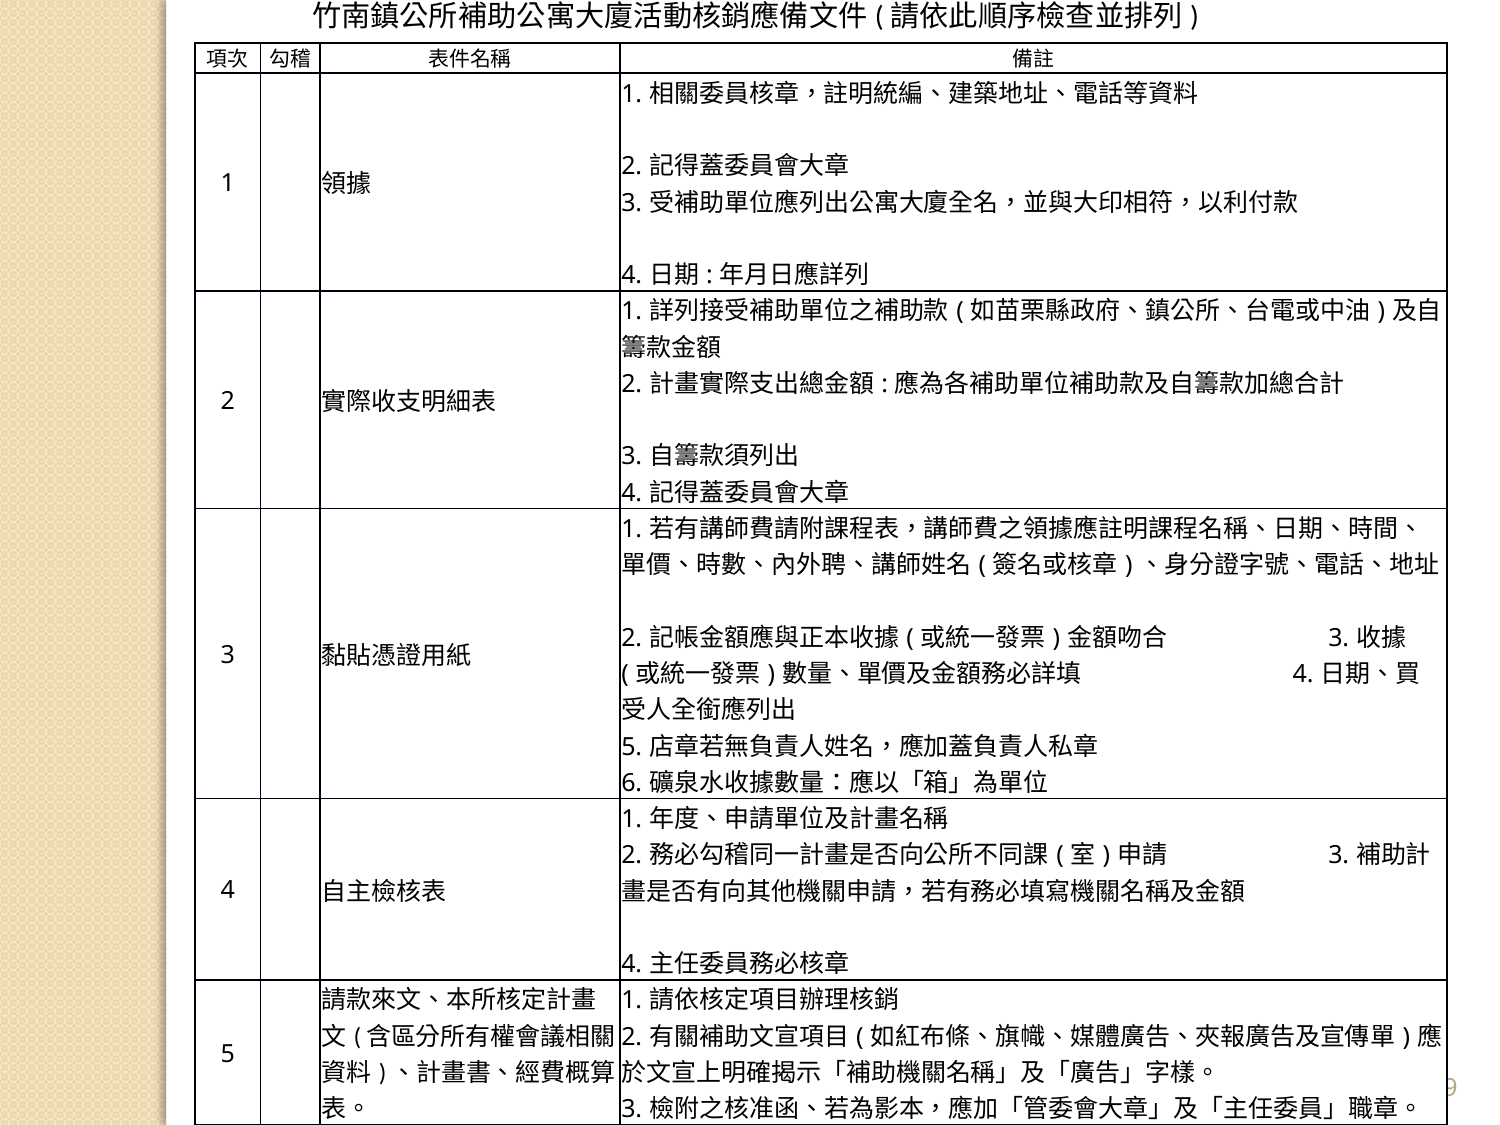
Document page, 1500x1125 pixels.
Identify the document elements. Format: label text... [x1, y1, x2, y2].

table_cell 1 [196, 85, 260, 290]
table_cell 黏貼憑證用紙 [321, 509, 619, 798]
table_cell 實際收支明細表 [321, 292, 619, 508]
slide_number 9 [1448, 1034, 1488, 1113]
table_cell [261, 799, 319, 979]
table_cell [261, 85, 319, 290]
table_header 備註 [1214, 44, 1446, 72]
text_box 竹南鎮公所補助公寓大廈活動核銷應備文件(請依此順序檢查並排列) [0, 0, 1214, 85]
table_cell 1.若有講師費請附課程表，講師費之領據應註明課程名稱、日期、時間、單價、時數、內外聘、講師姓名(簽名或核章)、身分證字號、電話、地址 2.記帳金額應與正本收據(或統一發票)金額吻合 3.收據(或統一發票)數量、單價及金額務必詳填 4.日期、買受人全銜應列出 5.店章若無負責人姓名，應加蓋負責人私章 6.礦泉水收據數量：應以「箱」為單位 [621, 509, 1446, 798]
table_cell 自主檢核表 [321, 799, 619, 979]
table_cell 3 [196, 509, 260, 798]
table_cell [261, 292, 319, 508]
table_cell [261, 509, 319, 798]
table_cell 1.詳列接受補助單位之補助款(如苗栗縣政府、鎮公所、台電或中油)及自籌款金額 2.計畫實際支出總金額:應為各補助單位補助款及自籌款加總合計 3.自籌款須列出 4.記得蓋委員會大章 [621, 292, 1446, 508]
table_cell 1.相關委員核章，註明統編、建築地址、電話等資料 2.記得蓋委員會大章 3.受補助單位應列出公寓大廈全名，並與大印相符，以利付款 4.日期:年月日應詳列 [621, 74, 1446, 290]
table_cell 4 [196, 799, 260, 979]
table_cell 1.請依核定項目辦理核銷 2.有關補助文宣項目(如紅布條、旗幟、媒體廣告、夾報廣告及宣傳單)應於文宣上明確揭示「補助機關名稱」及「廣告」字樣。 3.檢附之核准函、若為影本，應加「管委會大章」及「主任委員」職章。 [621, 981, 1446, 1124]
table_cell [261, 981, 319, 1124]
table_cell 5 [196, 981, 260, 1124]
table_cell 1.年度、申請單位及計畫名稱 2.務必勾稽同一計畫是否向公所不同課(室)申請 3.補助計畫是否有向其他機關申請，若有務必填寫機關名稱及金額 4.主任委員務必核章 [621, 799, 1446, 979]
table_cell 請款來文、本所核定計畫文(含區分所有權會議相關資料)、計畫書、經費概算表。 [321, 981, 619, 1124]
table_cell 2 [196, 292, 260, 508]
table_cell 領據 [321, 85, 619, 290]
